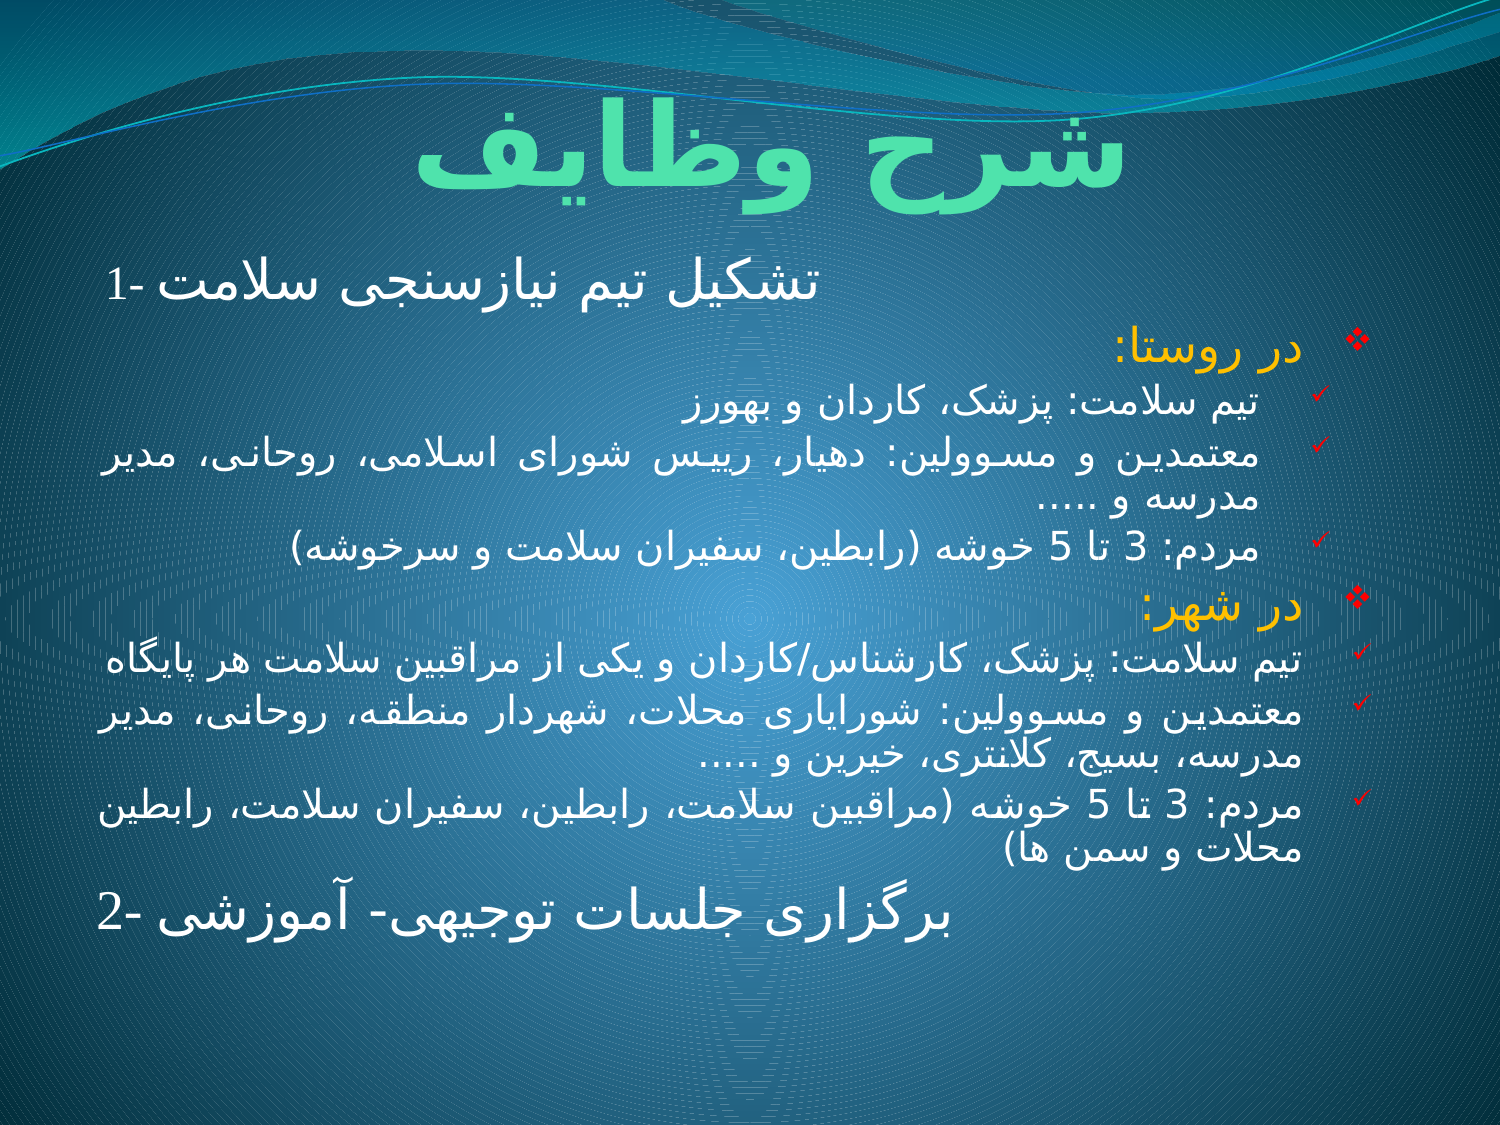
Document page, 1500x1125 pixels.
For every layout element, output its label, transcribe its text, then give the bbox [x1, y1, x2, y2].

title شرح وظایف [128, 49, 1404, 211]
list 1- تشکیل تیم نیازسنجی سلامت در روستا: تیم سلامت: پزشک، کاردان و بهورز معتمدین و مسوولین: دهیار، رییس شورای اسلامی، روحانی، مدیر مدرسه و ..... مردم: 3 تا 5 خوشه (رابطین، سفیران سلامت و سرخوشه) در شهر: تیم سلامت: پزشک، کارشناس/کاردان و یکی از مراقبین سلامت هر پایگاه معتمدین و مسوولین: شورایاری محلات، شهردار منطقه، روحانی، مدیر مدرسه، بسیج، کلانتری، خیرین و ..... مردم: 3 تا 5 خوشه (مراقبین سلامت، رابطین، سفیران سلامت، رابطین محلات و سمن ها) 2- برگزاری جلسات توجیهی- آموزشی [88, 243, 1447, 1000]
